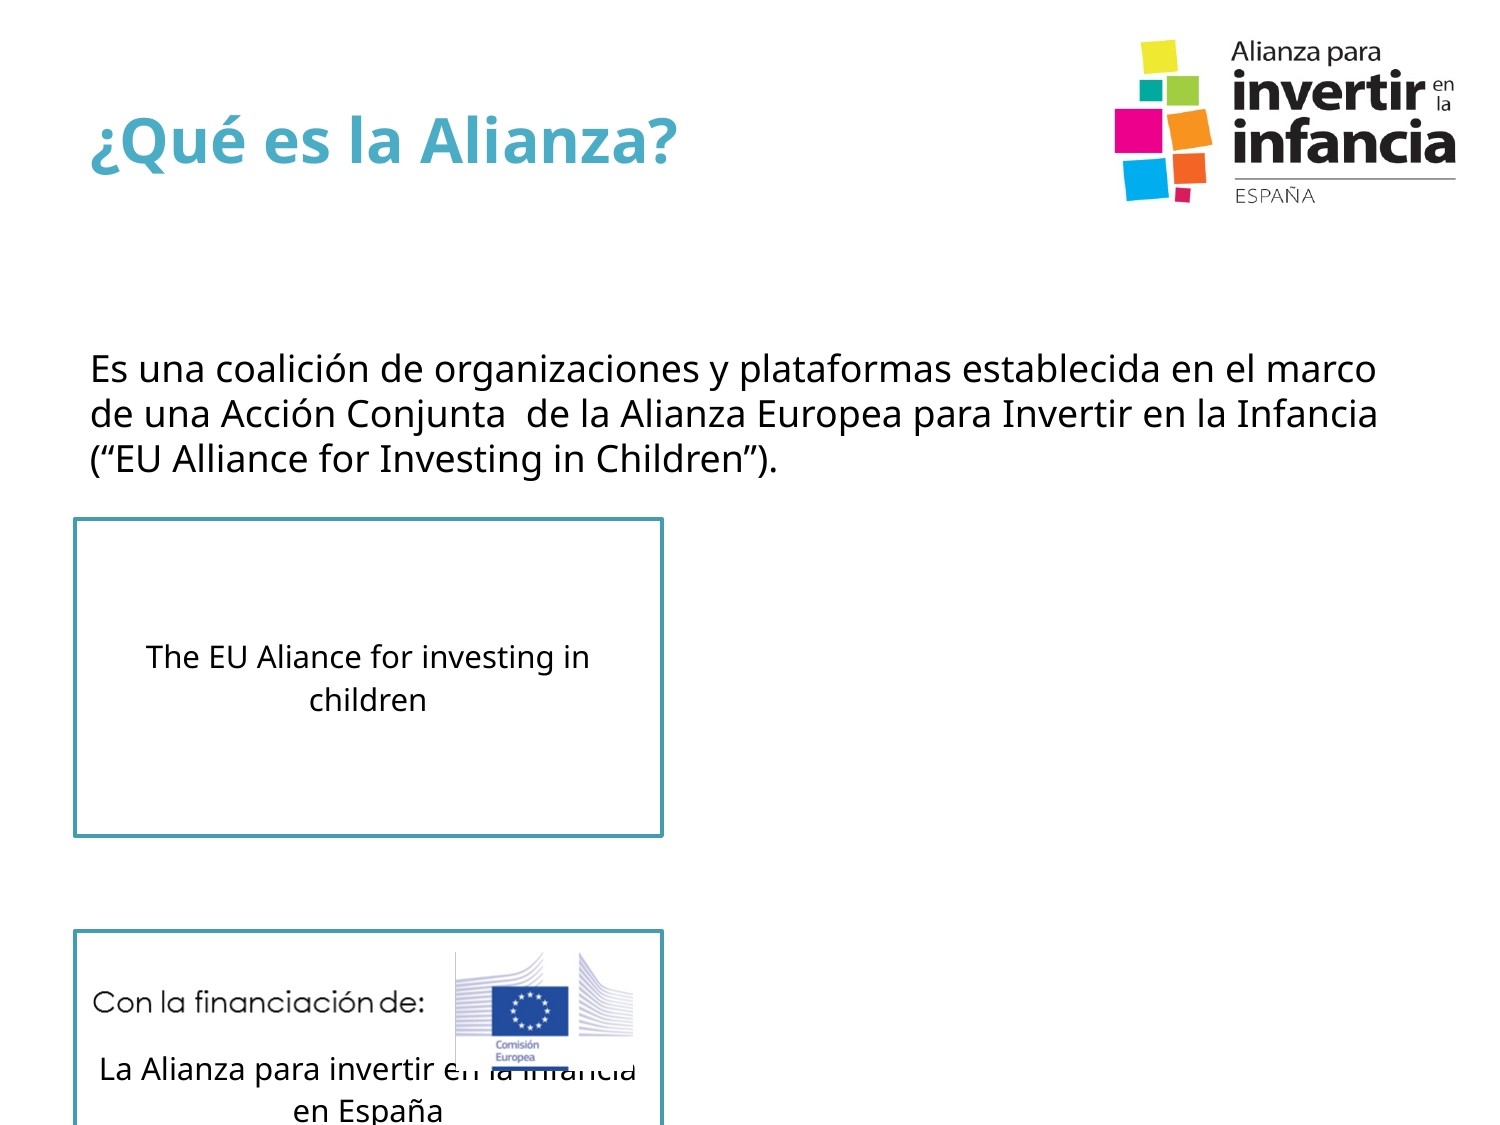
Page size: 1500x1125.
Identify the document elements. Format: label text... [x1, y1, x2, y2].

picture [74, 951, 634, 1071]
title ¿Qué es la Alianza? [75, 45, 1093, 233]
text_box Es una coalición de organizaciones y plataformas establecida en el marco de una Acción Conjunta de la Alianza Europea para Invertir en la Infancia (“EU Alliance for Investing in Children”). [74, 338, 1422, 488]
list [74, 518, 1426, 815]
picture [1104, 30, 1470, 220]
